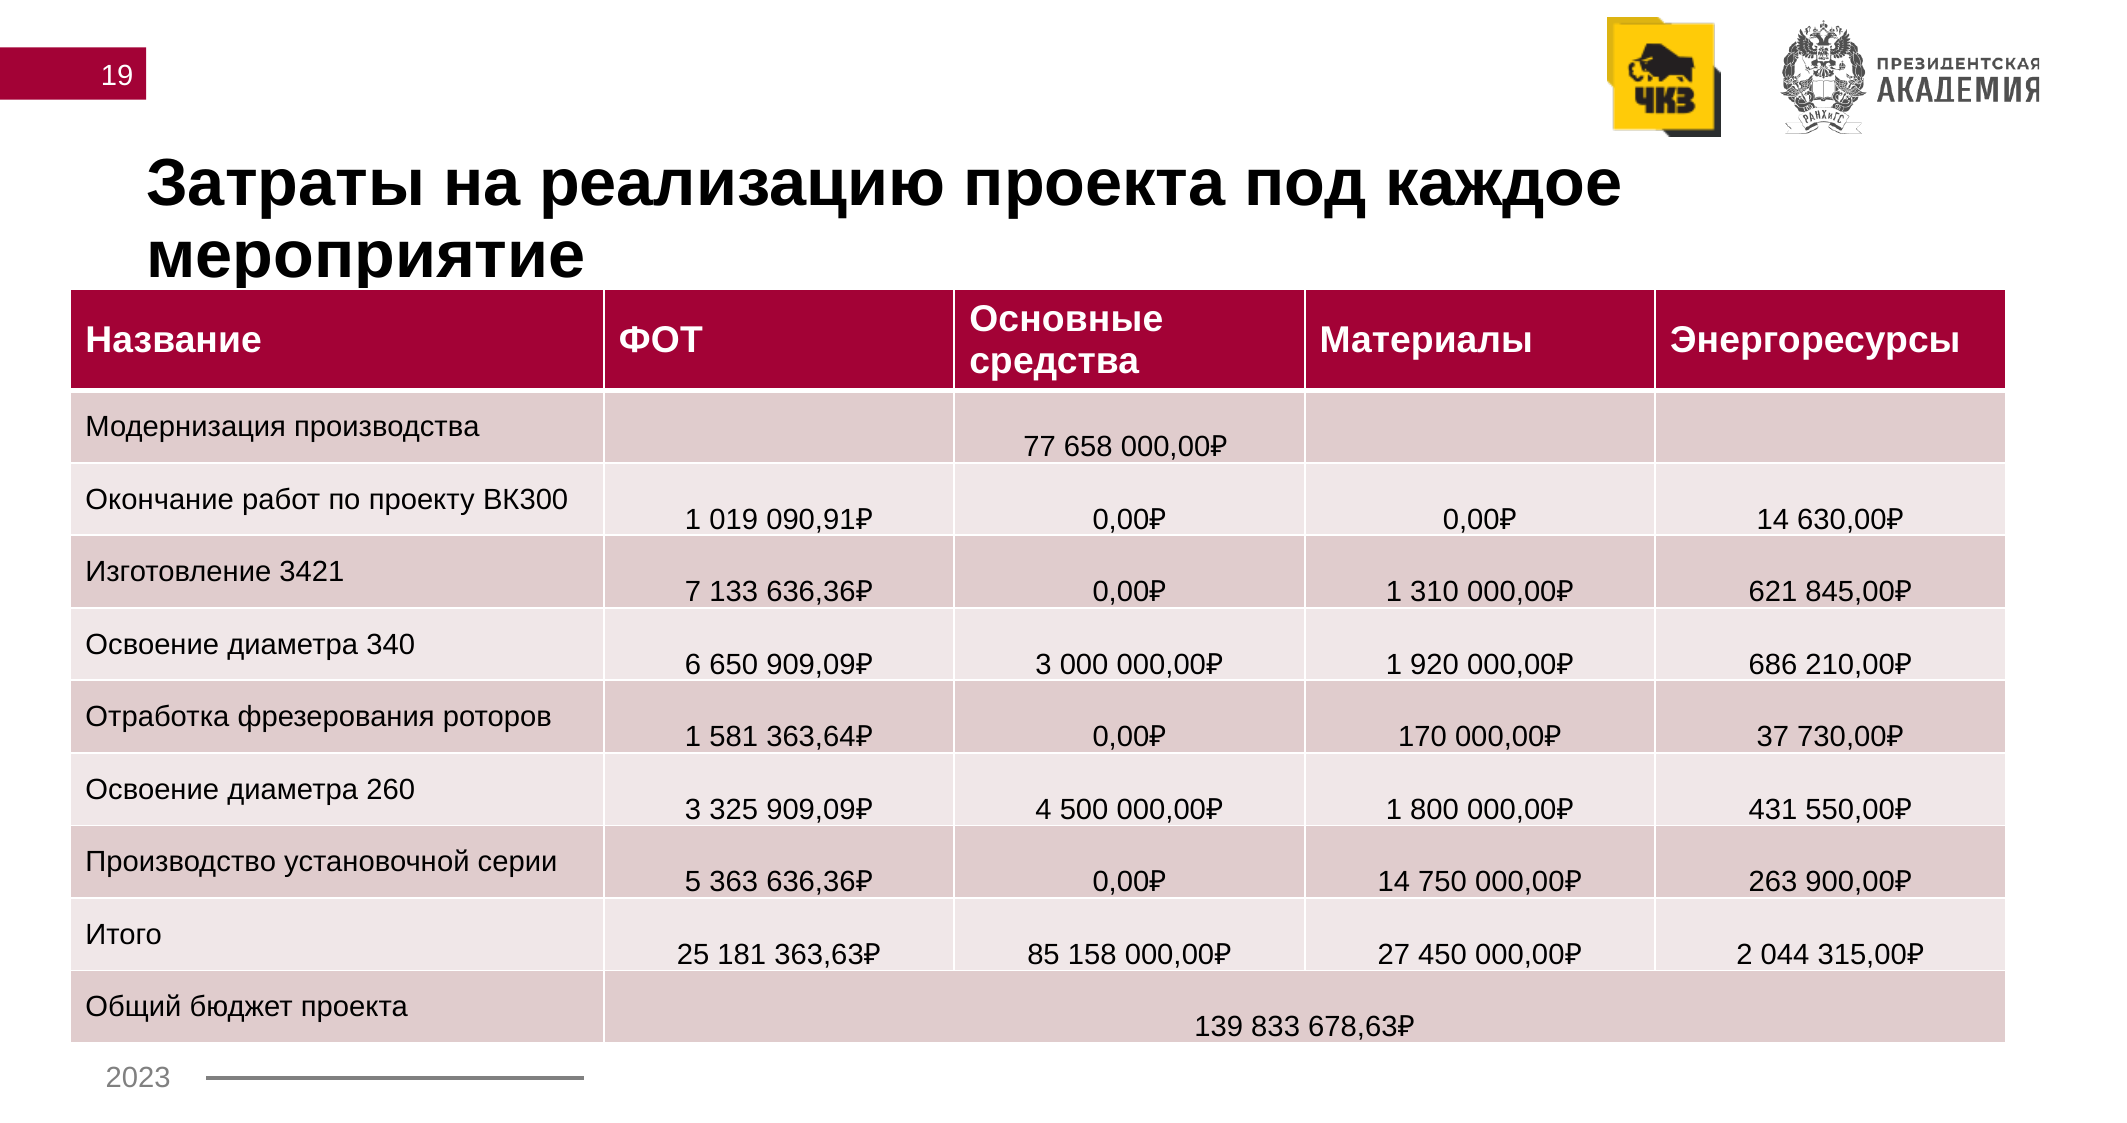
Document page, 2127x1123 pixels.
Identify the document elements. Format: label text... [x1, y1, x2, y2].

table_header Энергоресурсы [1656, 290, 2005, 388]
table_cell [1656, 393, 2005, 462]
table_cell Модернизация производства [71, 393, 603, 462]
table_cell 139 833 678,63₽ [605, 971, 2005, 1042]
table_cell 0,00₽ [955, 464, 1304, 534]
table_cell 7 133 636,36₽ [605, 536, 953, 607]
table_cell 686 210,00₽ [1656, 609, 2005, 679]
table_cell 1 920 000,00₽ [1306, 609, 1654, 679]
table_cell 1 019 090,91₽ [605, 464, 953, 534]
table_cell 263 900,00₽ [1656, 826, 2005, 897]
picture [1607, 17, 1721, 137]
table_cell 6 650 909,09₽ [605, 609, 953, 679]
title Затраты на реализацию проекта под каждое мероприятие [146, 147, 1718, 265]
table_cell [1306, 393, 1654, 462]
table_header Основные средства [955, 290, 1304, 388]
table_cell 0,00₽ [955, 681, 1304, 752]
slide_number 19 [27, 43, 149, 104]
table_cell [605, 393, 953, 462]
table_cell Общий бюджет проекта [71, 971, 603, 1042]
table_cell 431 550,00₽ [1656, 754, 2005, 825]
table_cell 14 750 000,00₽ [1306, 826, 1654, 897]
table_cell 0,00₽ [955, 826, 1304, 897]
table_cell 5 363 636,36₽ [605, 826, 953, 897]
table_cell 37 730,00₽ [1656, 681, 2005, 752]
table_cell 1 310 000,00₽ [1306, 536, 1654, 607]
table_header ФОТ [605, 290, 953, 388]
table_cell 0,00₽ [1306, 464, 1654, 534]
table_cell Изготовление 3421 [71, 536, 603, 607]
table_cell 1 581 363,64₽ [605, 681, 953, 752]
table_cell 2 044 315,00₽ [1656, 899, 2005, 970]
table_cell 621 845,00₽ [1656, 536, 2005, 607]
table_cell Освоение диаметра 260 [71, 754, 603, 825]
picture [1780, 20, 2040, 134]
table_cell 77 658 000,00₽ [955, 393, 1304, 462]
table_cell 0,00₽ [955, 536, 1304, 607]
table_cell Отработка фрезерования роторов [71, 681, 603, 752]
table_cell 14 630,00₽ [1656, 464, 2005, 534]
table_cell Освоение диаметра 340 [71, 609, 603, 679]
table_cell Окончание работ по проекту ВК300 [71, 464, 603, 534]
table_cell Итого [71, 899, 603, 970]
table_cell 3 000 000,00₽ [955, 609, 1304, 679]
table_cell 85 158 000,00₽ [955, 899, 1304, 970]
table_cell 170 000,00₽ [1306, 681, 1654, 752]
table_header Название [71, 290, 603, 388]
table_header Материалы [1306, 290, 1654, 388]
table_cell 25 181 363,63₽ [605, 899, 953, 970]
table_cell 4 500 000,00₽ [955, 754, 1304, 825]
table_cell 27 450 000,00₽ [1306, 899, 1654, 970]
table_cell 1 800 000,00₽ [1306, 754, 1654, 825]
table_cell Производство установочной серии [71, 826, 603, 897]
table_cell 3 325 909,09₽ [605, 754, 953, 825]
